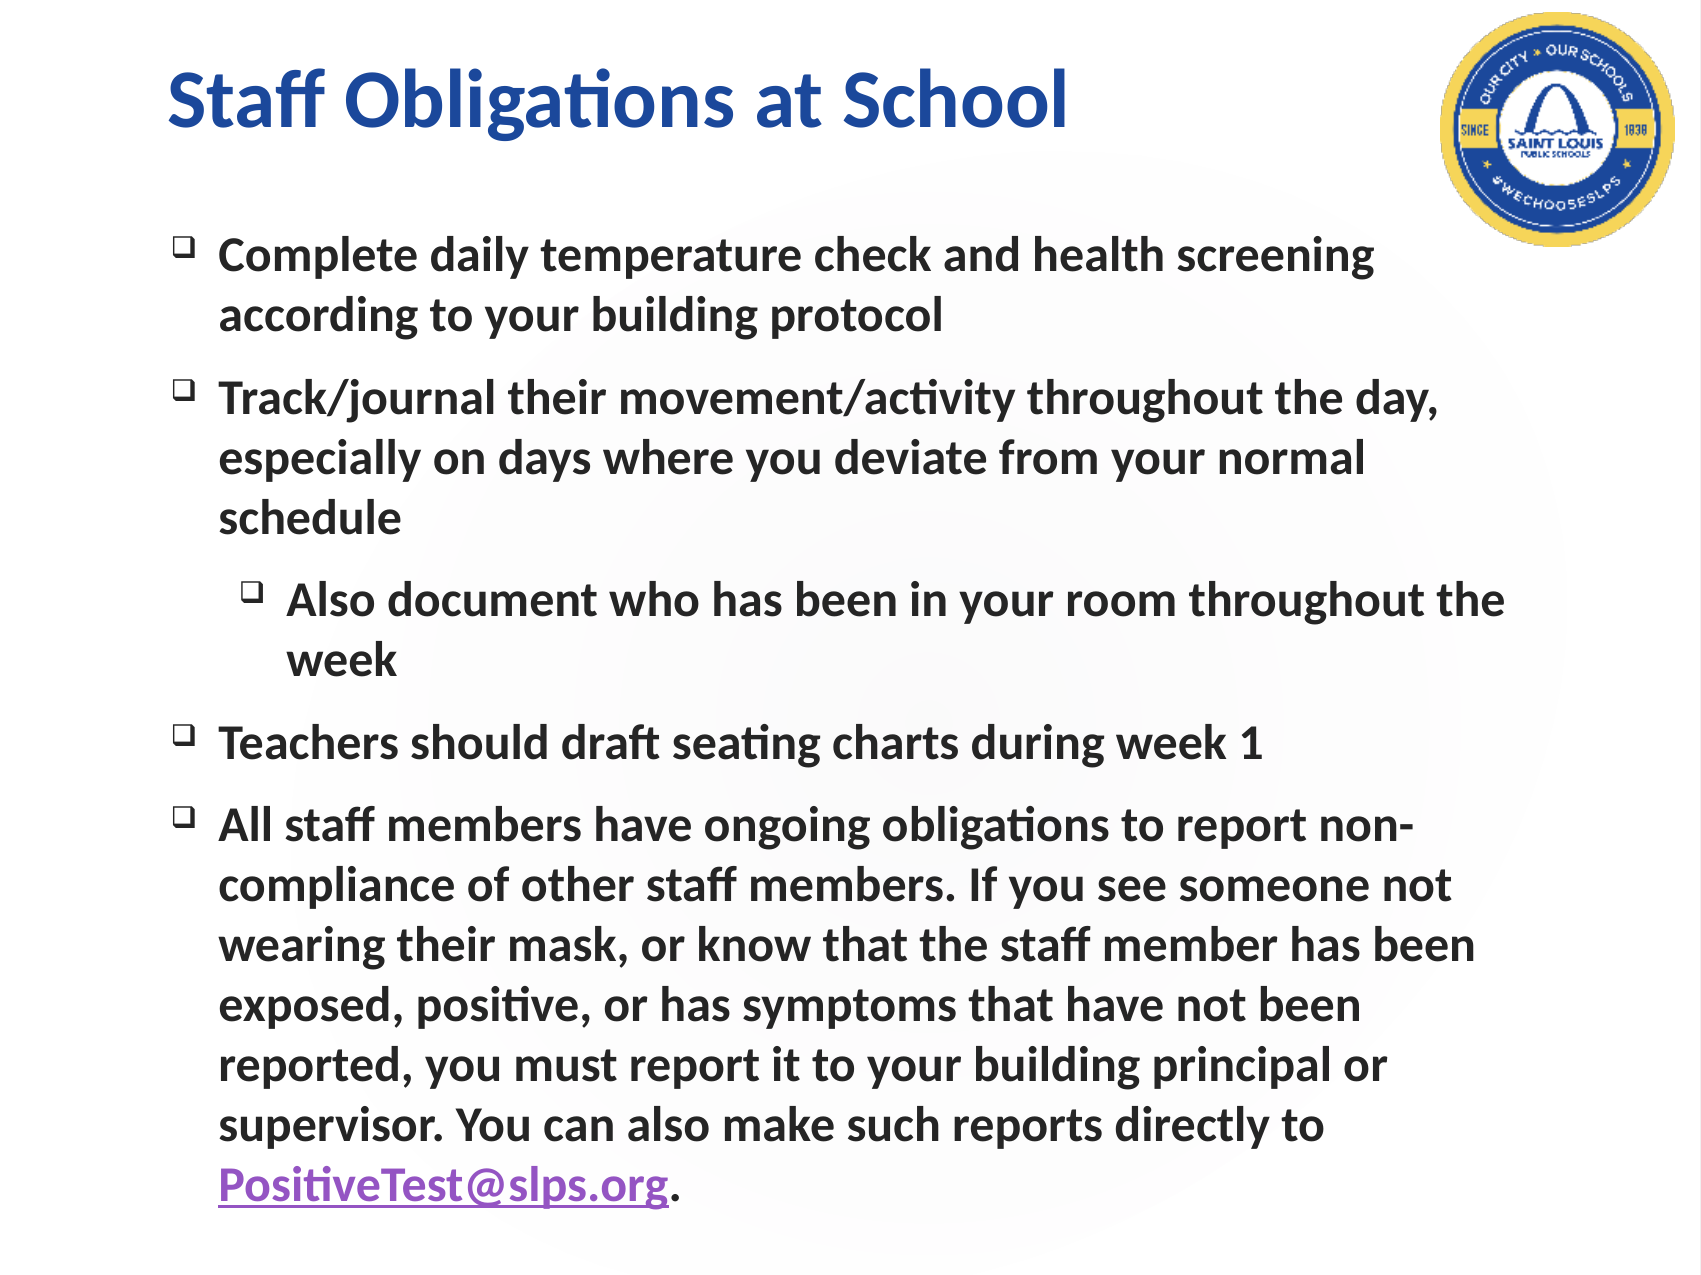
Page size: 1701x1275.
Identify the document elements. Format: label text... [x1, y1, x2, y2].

title Staff Obligations at School [152, 16, 1333, 152]
list Complete daily temperature check and health screening according to your building protocol Track/journal their movement/activity throughout the day, especially on days where you deviate from your normal schedule Also document who has been in your room throughout the week Teachers should draft seating charts during week 1 All staff members have ongoing obligations to report non-compliance of other staff members. If you see someone not wearing their mask, or know that the staff member has been exposed, positive, or has symptoms that have not been reported, you must report it to your building principal or supervisor. You can also make such reports directly to PositiveTest@slps.org. [152, 106, 1552, 1275]
picture [1440, 12, 1675, 247]
